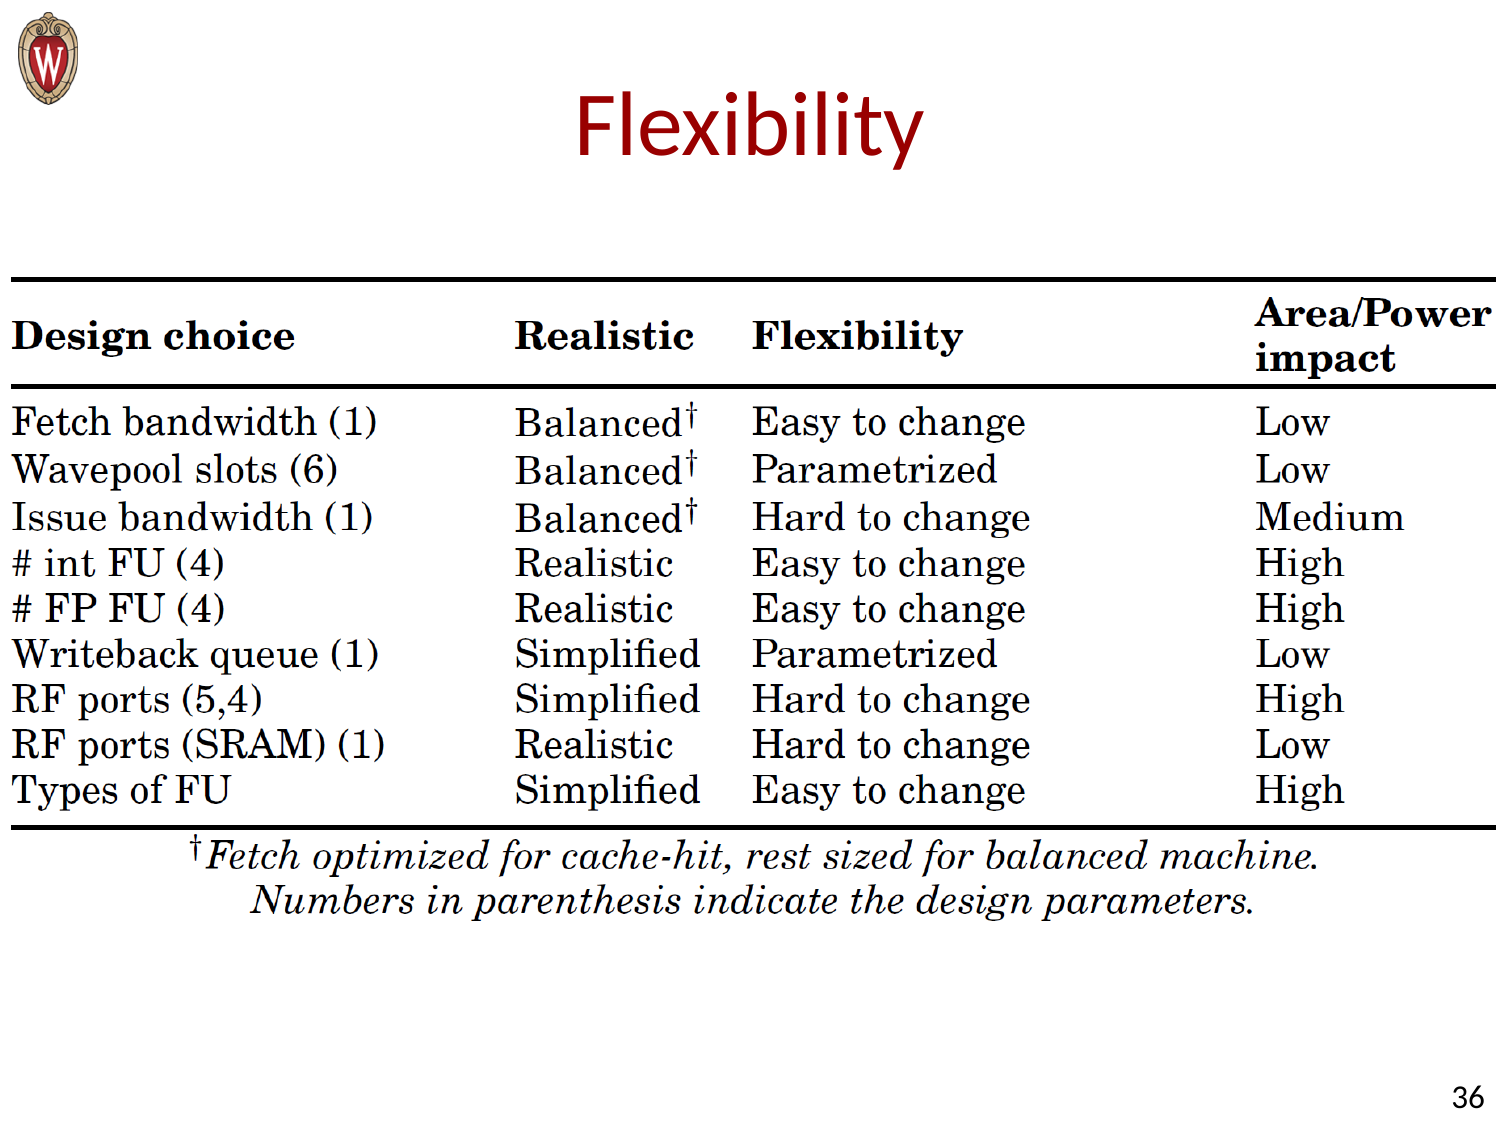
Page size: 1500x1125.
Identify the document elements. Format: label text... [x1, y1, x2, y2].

slide_number 36 [1149, 1065, 1500, 1125]
picture [18, 12, 78, 105]
picture [0, 262, 1497, 928]
title Flexibility [74, 37, 1426, 201]
